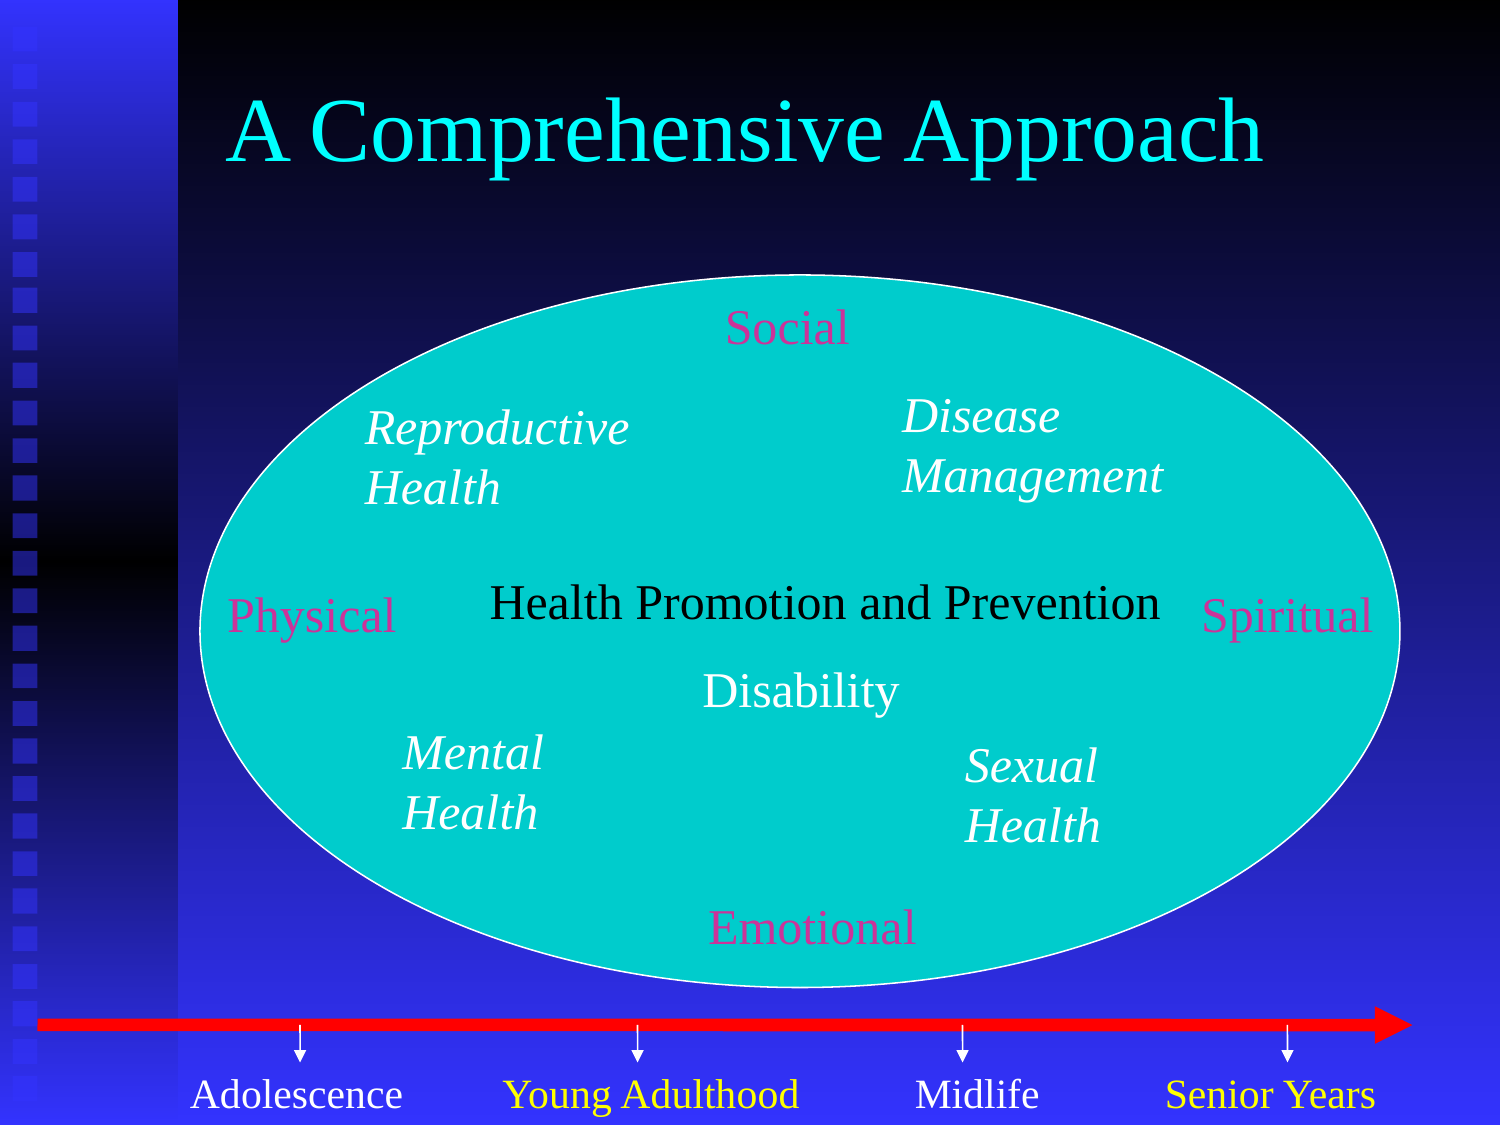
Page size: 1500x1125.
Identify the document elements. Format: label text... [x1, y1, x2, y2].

text_box Disability [687, 649, 1025, 725]
text_box Mental Health [387, 712, 638, 848]
text_box Disease Management [887, 375, 1263, 595]
text_box Health Promotion and Prevention [474, 562, 1213, 638]
text_box Sexual Health [950, 724, 1200, 860]
text_box Physical [212, 574, 513, 650]
text_box Adolescence [174, 1059, 425, 1125]
text_box Emotional [612, 887, 1013, 963]
text_box Senior Years [1149, 1059, 1413, 1125]
text_box [1288, 1018, 1413, 1032]
text_box [631, 1024, 644, 1063]
text_box [293, 1024, 307, 1063]
title A Comprehensive Approach [187, 24, 1463, 225]
text_box [956, 1024, 969, 1059]
text_box Social [599, 287, 975, 363]
text_box Midlife [900, 1059, 1075, 1125]
text_box Spiritual [1174, 574, 1400, 650]
text_box [199, 290, 1400, 988]
text_box [645, 274, 955, 287]
text_box Reproductive Health [350, 387, 675, 523]
text_box Young Adulthood [487, 1059, 820, 1125]
text_box [1281, 1024, 1294, 1063]
